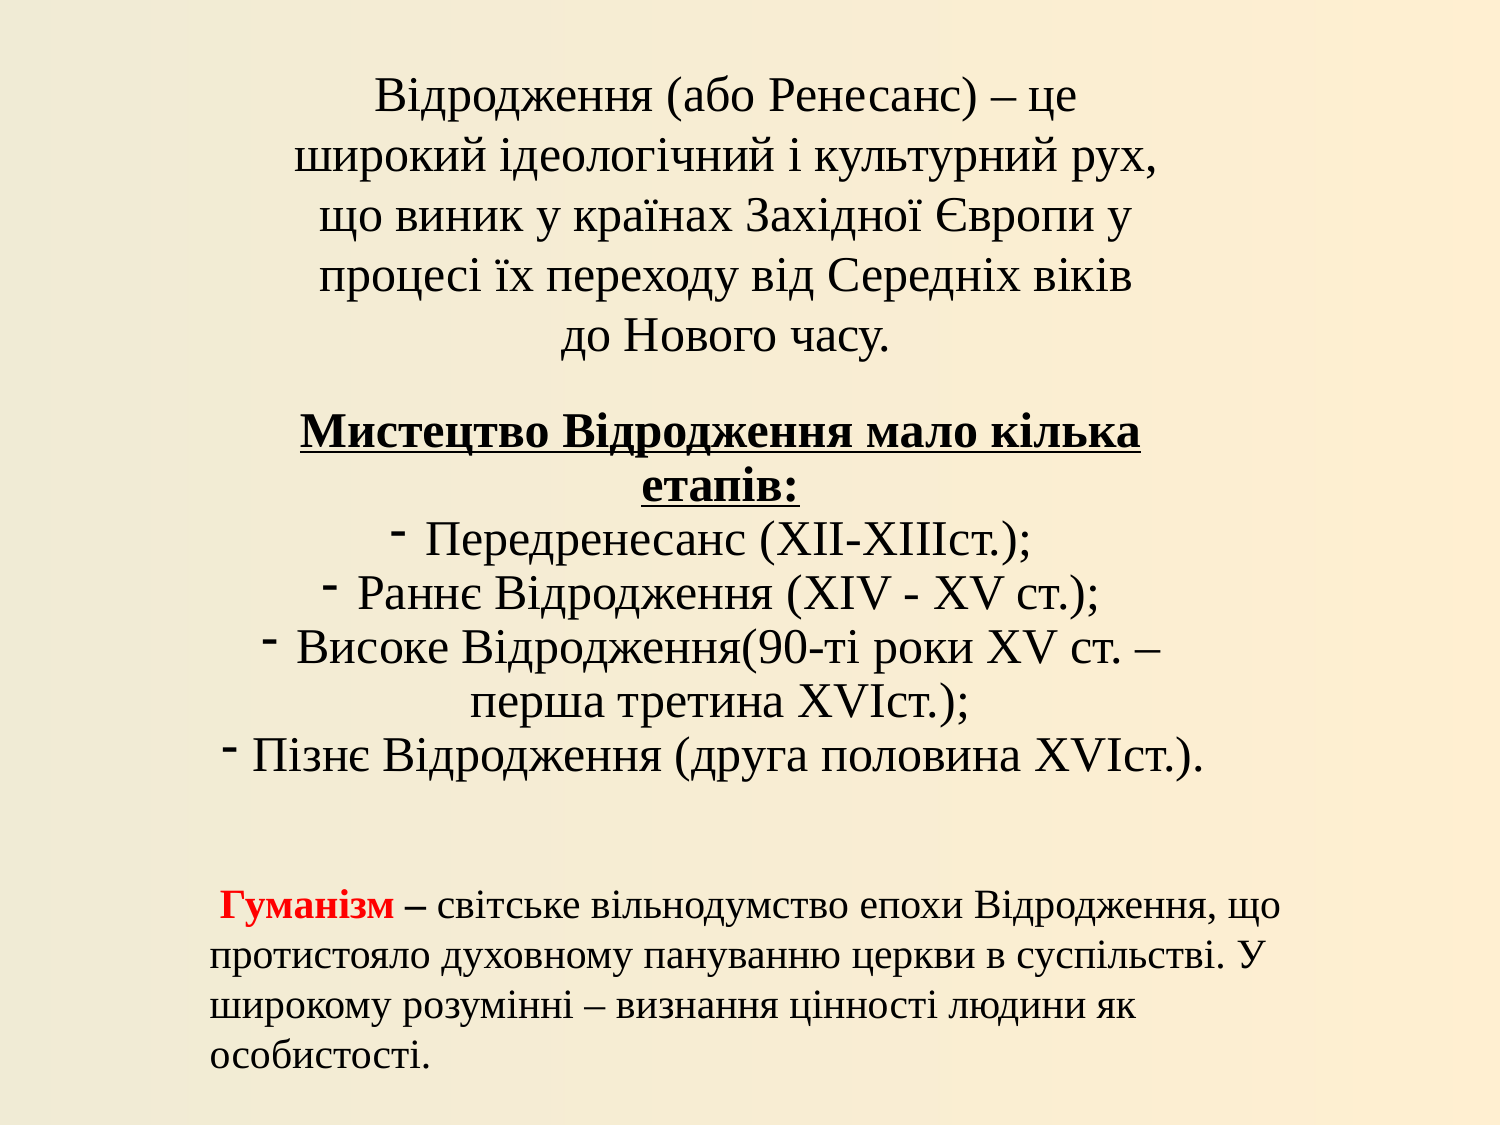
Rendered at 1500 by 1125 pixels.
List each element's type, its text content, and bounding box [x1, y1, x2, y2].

text_box Відродження (або Ренесанс) – це широкий ідеологічний і культурний рух, що виник у країнах Західної Європи у процесі їх переходу від Середніх віків до Нового часу. [277, 54, 1176, 370]
text_box Гуманізм – світське вільнодумство епохи Відродження, що протистояло духовному пануванню церкви в суспільстві. У широкому розумінні – визнання цінності людини як особистості. [194, 869, 1353, 1085]
text_box Мистецтво Відродження мало кілька етапів: Передренесанс (ΧΙΙ-ΧΙΙΙст.); Раннє Відродження (ΧΙV - ΧV ст.); Високе Відродження(90-ті роки ΧV ст. – перша третина ΧVΙст.); Пізнє Відродження (друга половина ΧVΙст.). [206, 397, 1235, 790]
